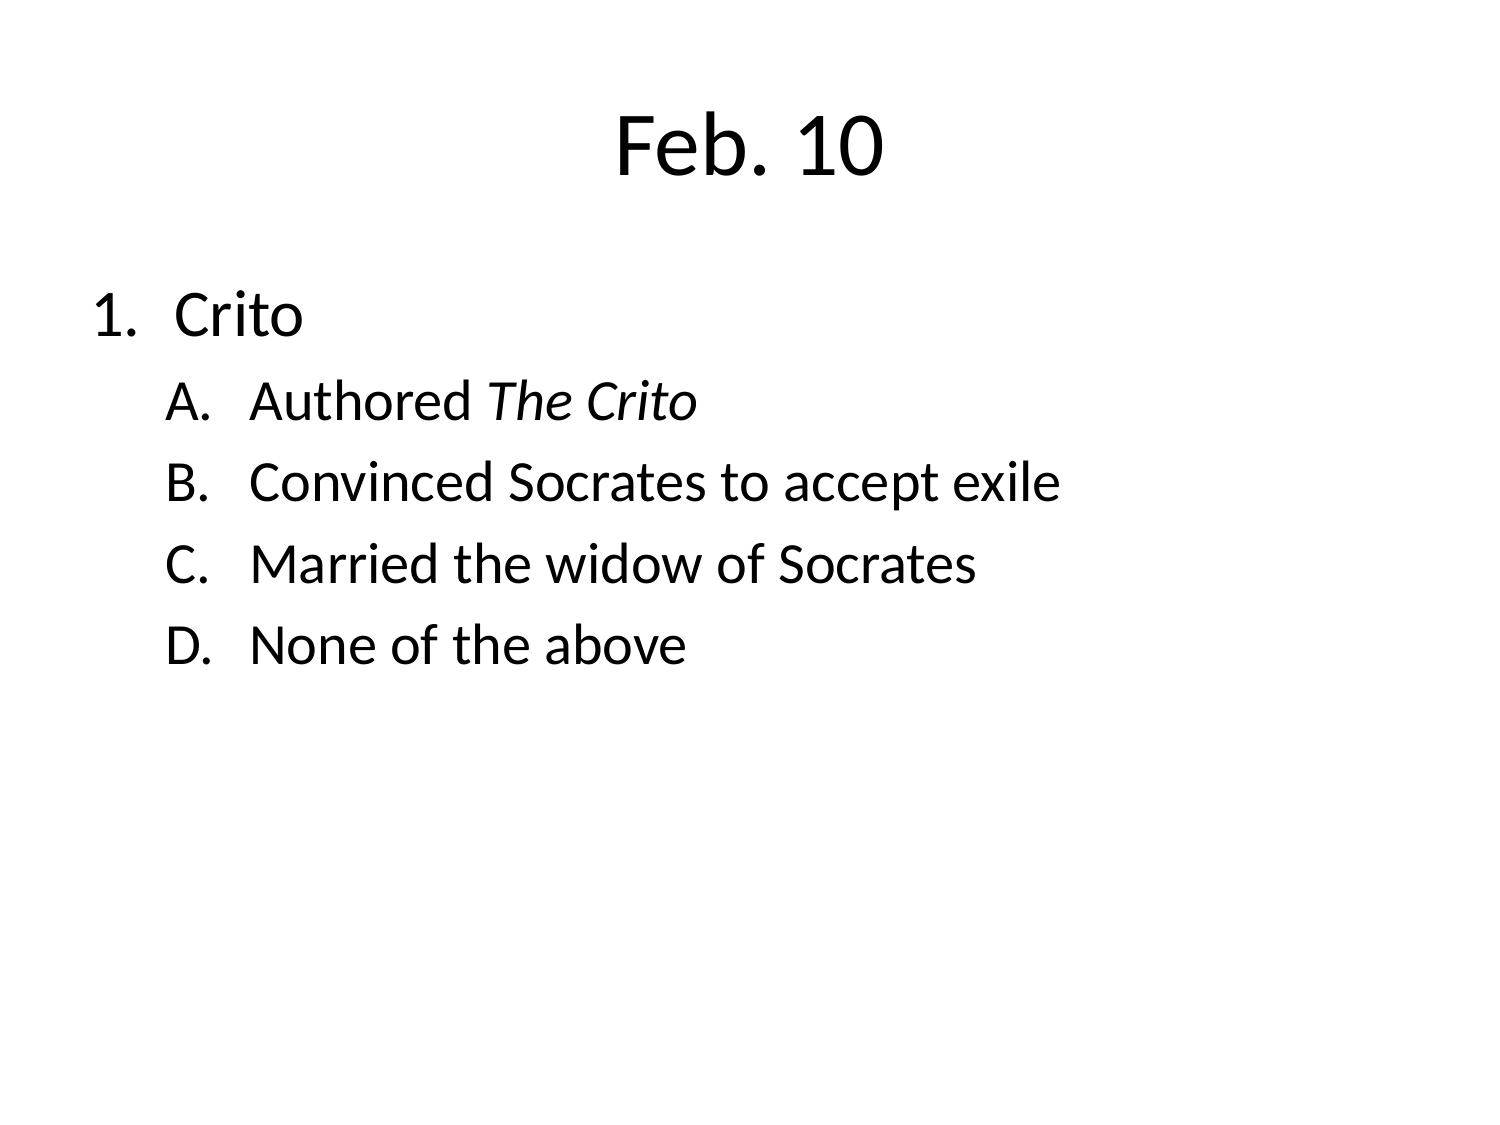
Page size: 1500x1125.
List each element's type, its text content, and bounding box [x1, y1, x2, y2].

title Feb. 10 [75, 45, 1425, 233]
list Crito Authored The Crito Convinced Socrates to accept exile Married the widow of Socrates None of the above [75, 262, 1425, 1005]
